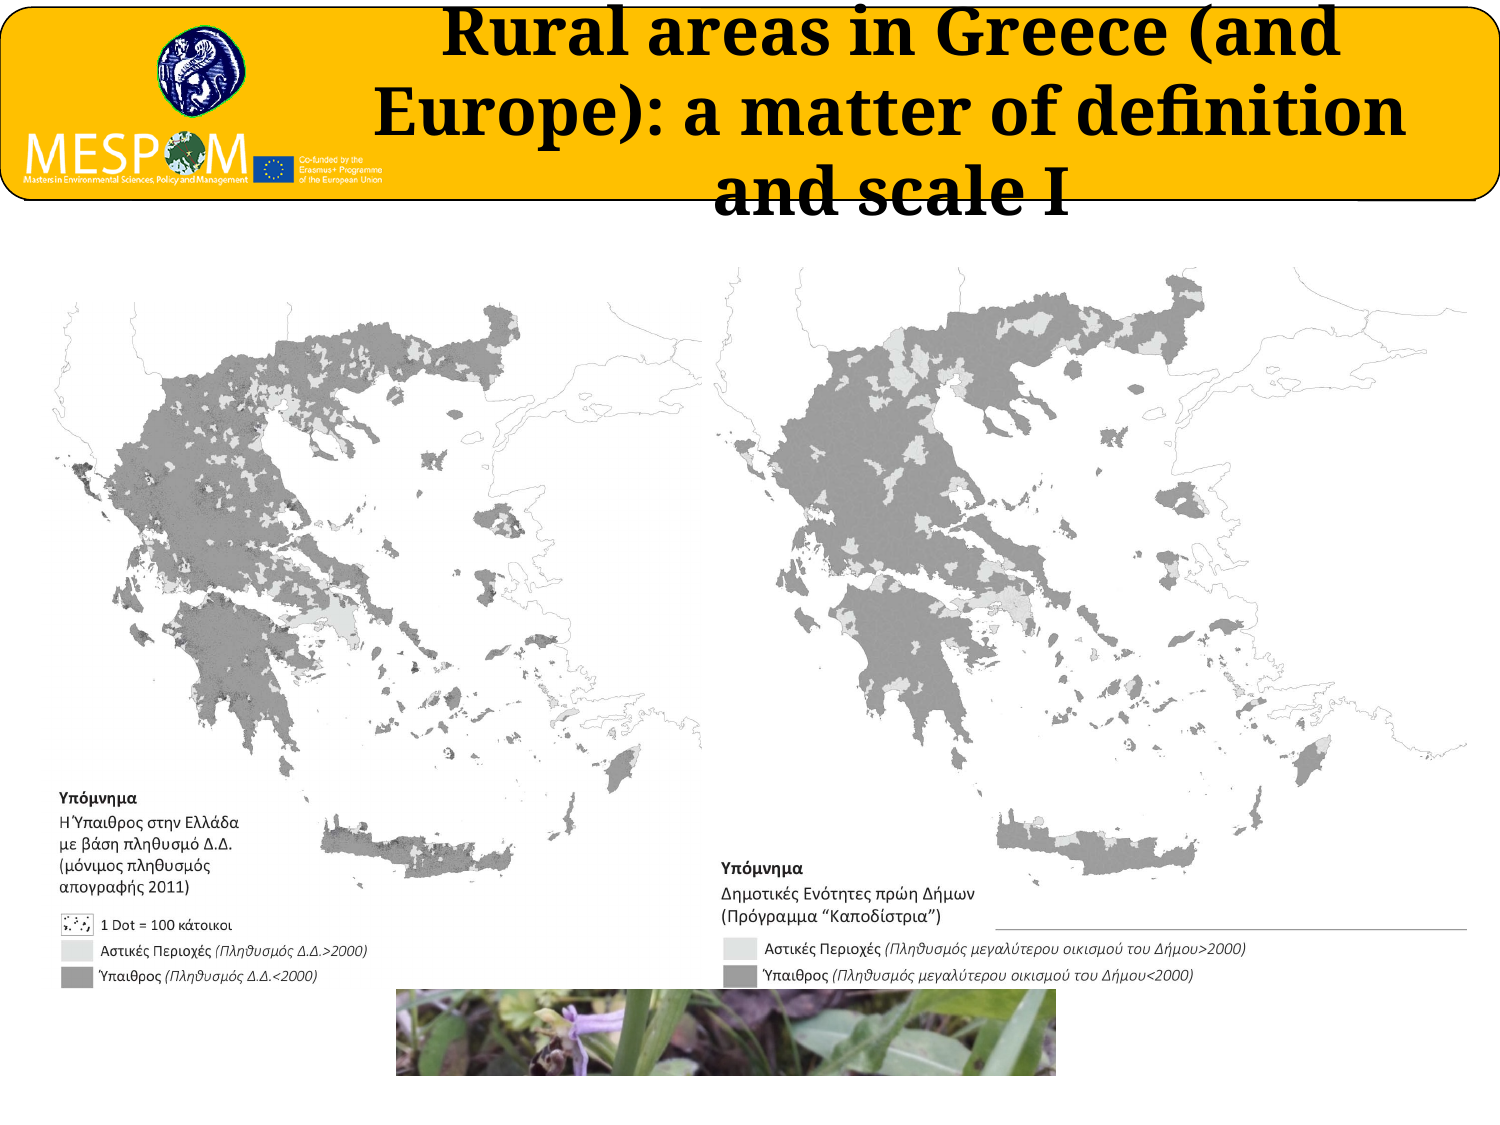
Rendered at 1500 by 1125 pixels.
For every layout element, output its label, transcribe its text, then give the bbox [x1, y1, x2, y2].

picture [152, 24, 248, 123]
picture [40, 266, 1467, 1076]
picture [23, 128, 336, 188]
text_box Rural areas in Greece (and Europe): a matter of definition and scale I [336, 30, 1447, 188]
